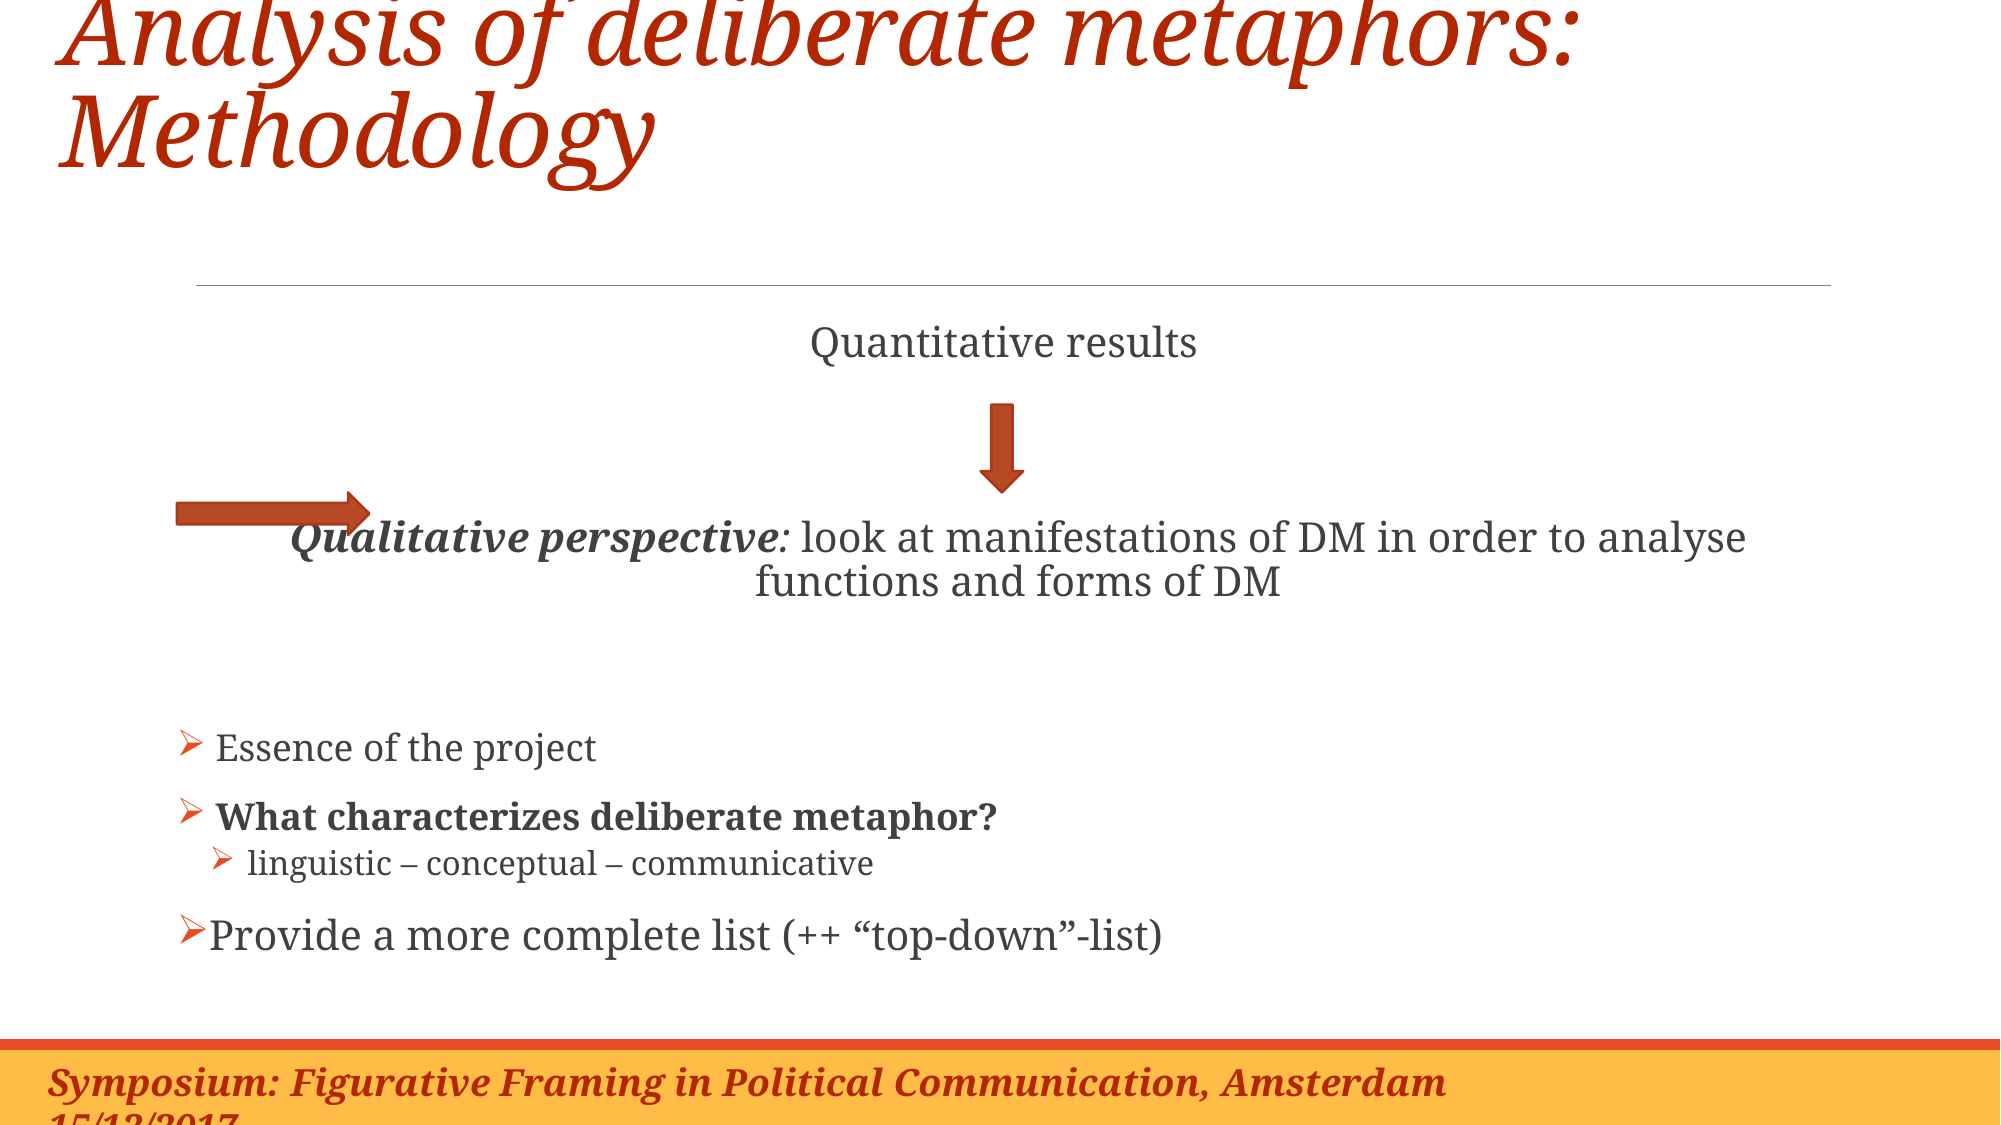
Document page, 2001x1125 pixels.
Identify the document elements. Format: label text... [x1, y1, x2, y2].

text_box [175, 491, 371, 537]
text_box [979, 403, 1025, 494]
list Quantitative results Qualitative perspective: look at manifestations of DM in order to analyse functions and forms of DM Essence of the project What characterizes deliberate metaphor? linguistic – conceptual – communicative Provide a more complete list (++ “top-down”-list) [176, 314, 1827, 975]
text_box Symposium: Figurative Framing in Political Communication, Amsterdam 15/12/2017 [33, 1051, 1483, 1125]
title Analysis of deliberate metaphors: Methodology [45, 47, 1959, 196]
